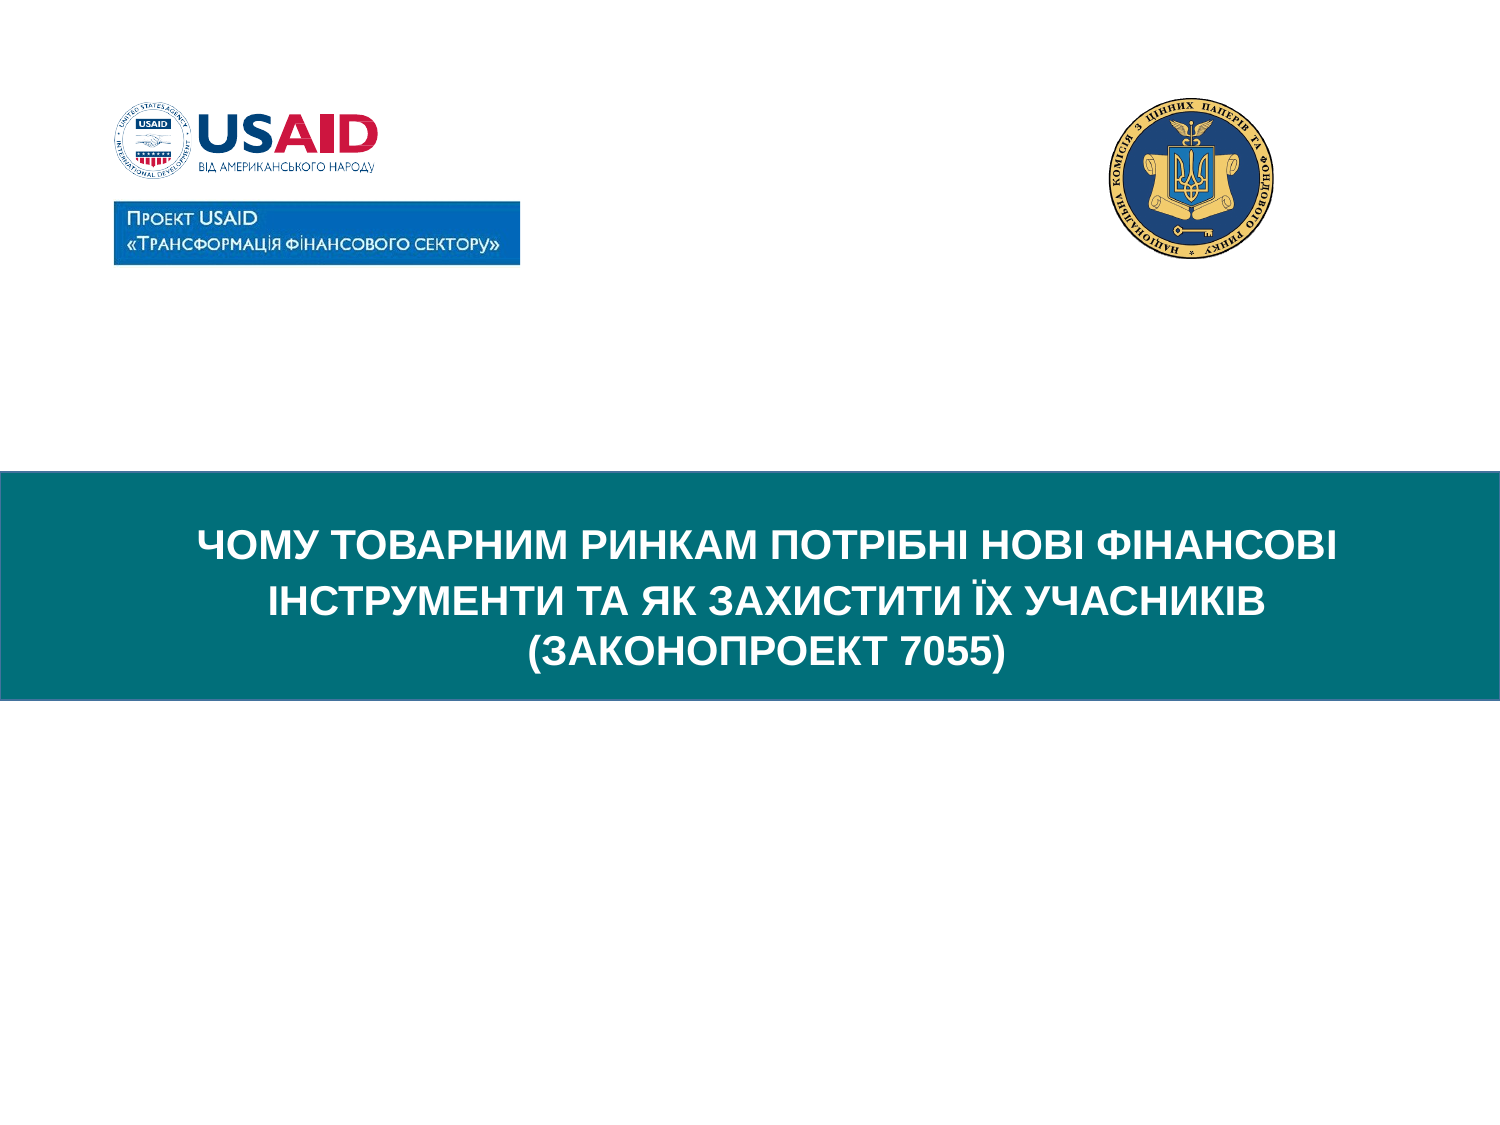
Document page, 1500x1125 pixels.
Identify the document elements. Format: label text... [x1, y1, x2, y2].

text_box [1108, 97, 1274, 259]
text_box ЧОМУ ТОВАРНИМ РИНКАМ ПОТРІБНІ НОВІ ФІНАНСОВІ ІНСТРУМЕНТИ ТА ЯК ЗАХИСТИТИ ЇХ УЧАСНИКІВ (ЗАКОНОПРОЕКТ 7055) [138, 506, 1394, 674]
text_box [113, 102, 521, 268]
text_box [0, 471, 1500, 701]
